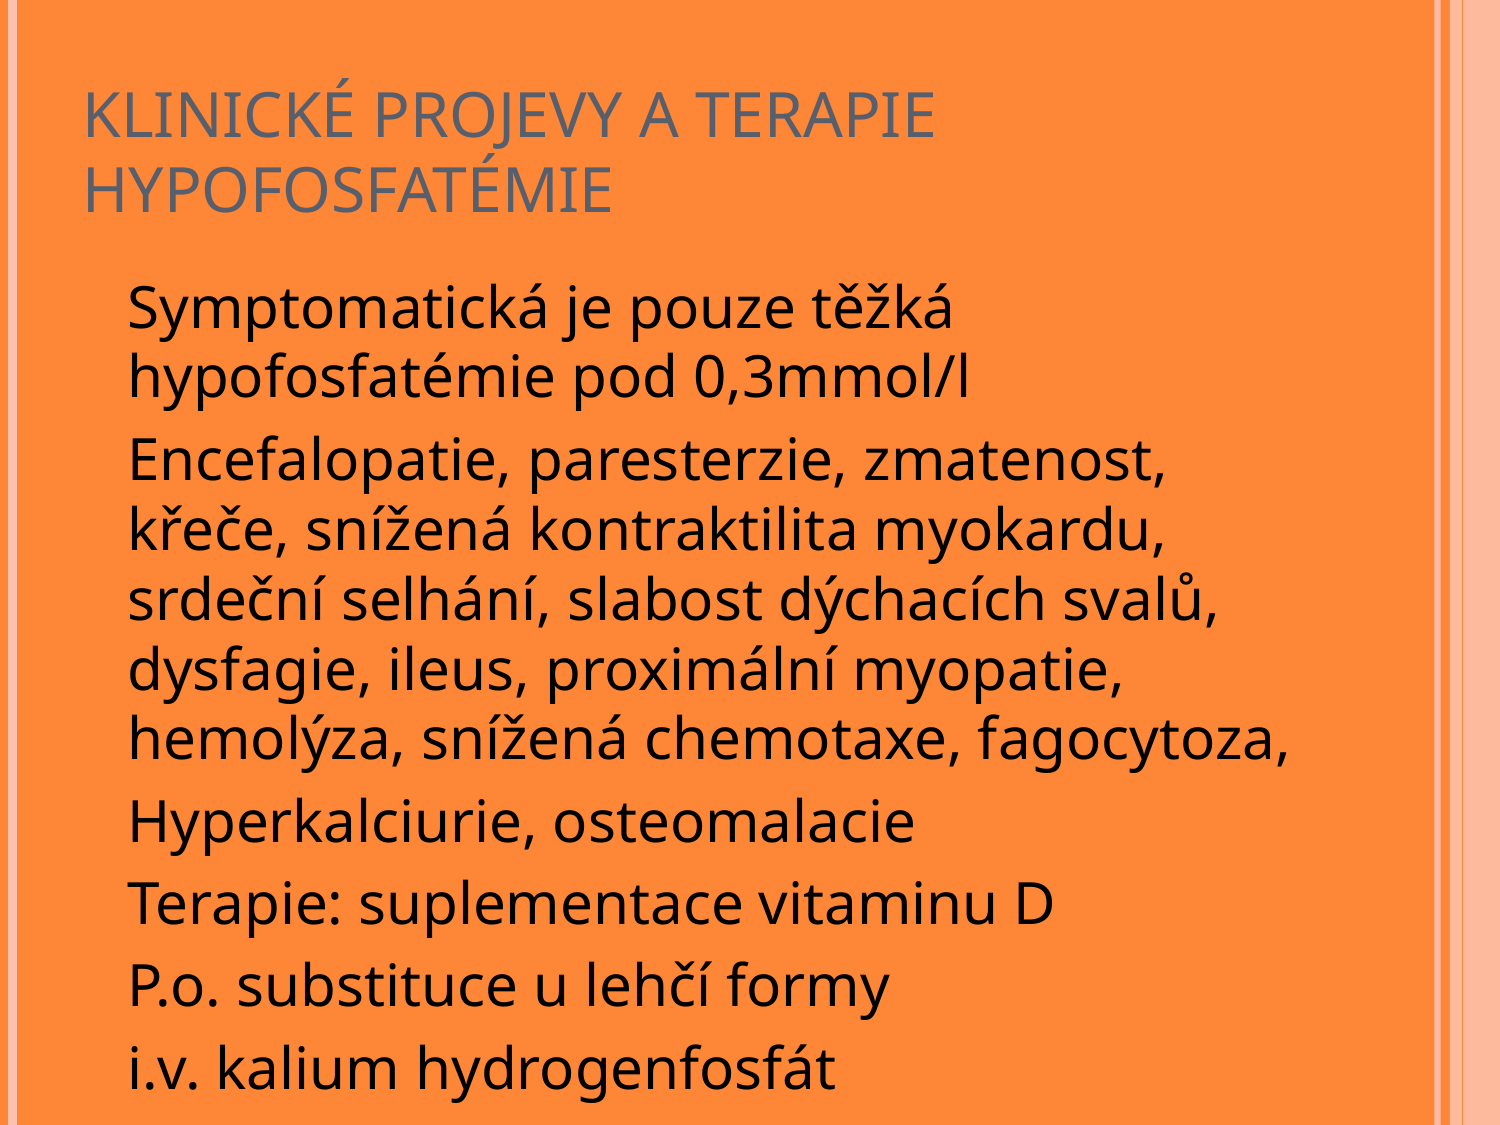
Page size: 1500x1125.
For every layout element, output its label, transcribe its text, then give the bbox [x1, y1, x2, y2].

list Symptomatická je pouze těžká hypofosfatémie pod 0,3mmol/l Encefalopatie, paresterzie, zmatenost, křeče, snížená kontraktilita myokardu, srdeční selhání, slabost dýchacích svalů, dysfagie, ileus, proximální myopatie, hemolýza, snížená chemotaxe, fagocytoza, Hyperkalciurie, osteomalacie Terapie: suplementace vitaminu D P.o. substituce u lehčí formy i.v. kalium hydrogenfosfát [74, 261, 1301, 1125]
title Klinické projevy a terapie hypofosfatémie [74, 0, 1301, 234]
